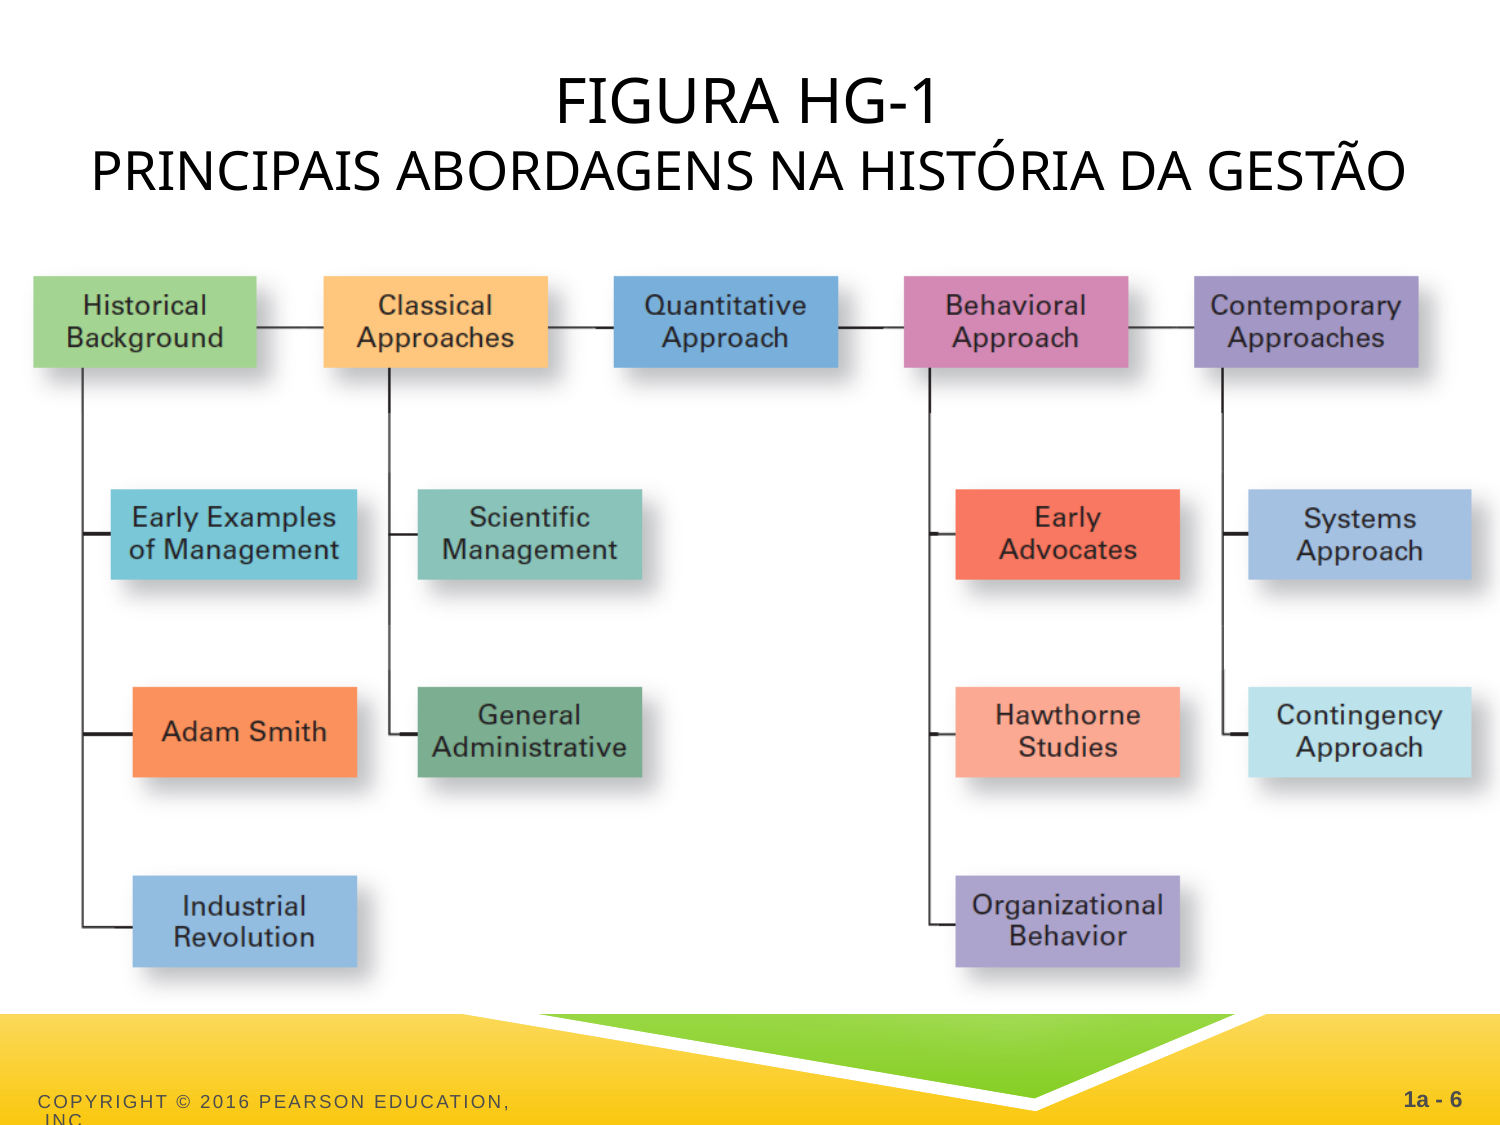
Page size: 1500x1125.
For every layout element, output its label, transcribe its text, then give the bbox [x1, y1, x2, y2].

footer Copyright © 2016 Pearson Education, Inc. [37, 1052, 513, 1113]
title Figura HG-1 Principais abordagens na História da Gestão [62, 24, 1438, 238]
slide_number 1a - 6 [1387, 1052, 1463, 1113]
picture [0, 262, 1500, 1014]
